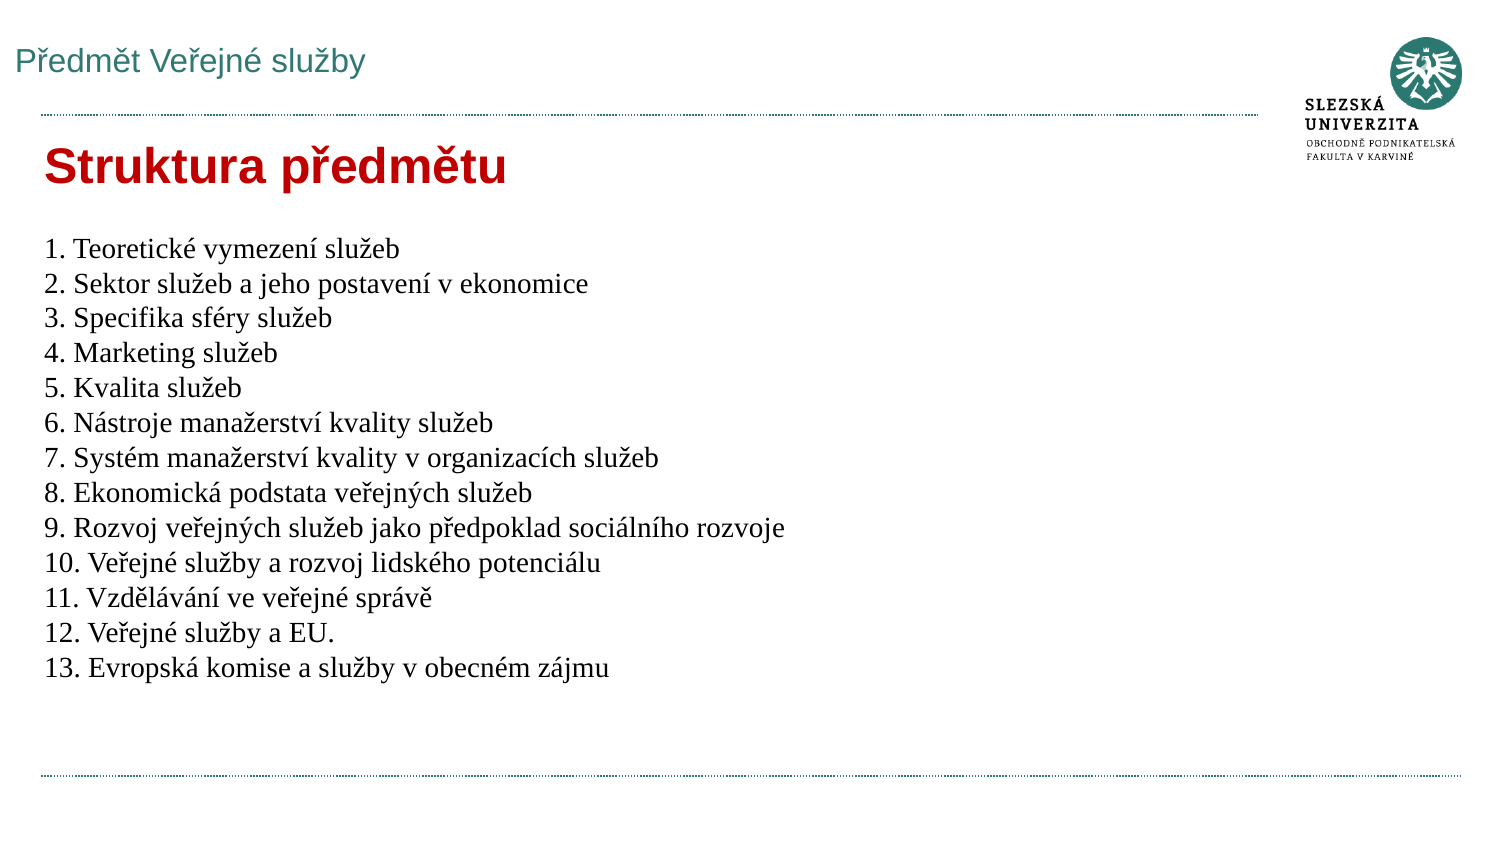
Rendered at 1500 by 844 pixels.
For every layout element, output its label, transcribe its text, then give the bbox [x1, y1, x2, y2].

picture [1305, 37, 1462, 160]
title Předmět Veřejné služby [0, 32, 1329, 116]
list Struktura předmětu 1. Teoretické vymezení služeb 2. Sektor služeb a jeho postavení v ekonomice 3. Specifika sféry služeb 4. Marketing služeb 5. Kvalita služeb 6. Nástroje manažerství kvality služeb 7. Systém manažerství kvality v organizacích služeb 8. Ekonomická podstata veřejných služeb 9. Rozvoj veřejných služeb jako předpoklad sociálního rozvoje 10. Veřejné služby a rozvoj lidského potenciálu 11. Vzdělávání ve veřejné správě 12. Veřejné služby a EU. 13. Evropská komise a služby v obecném zájmu [29, 126, 1365, 753]
